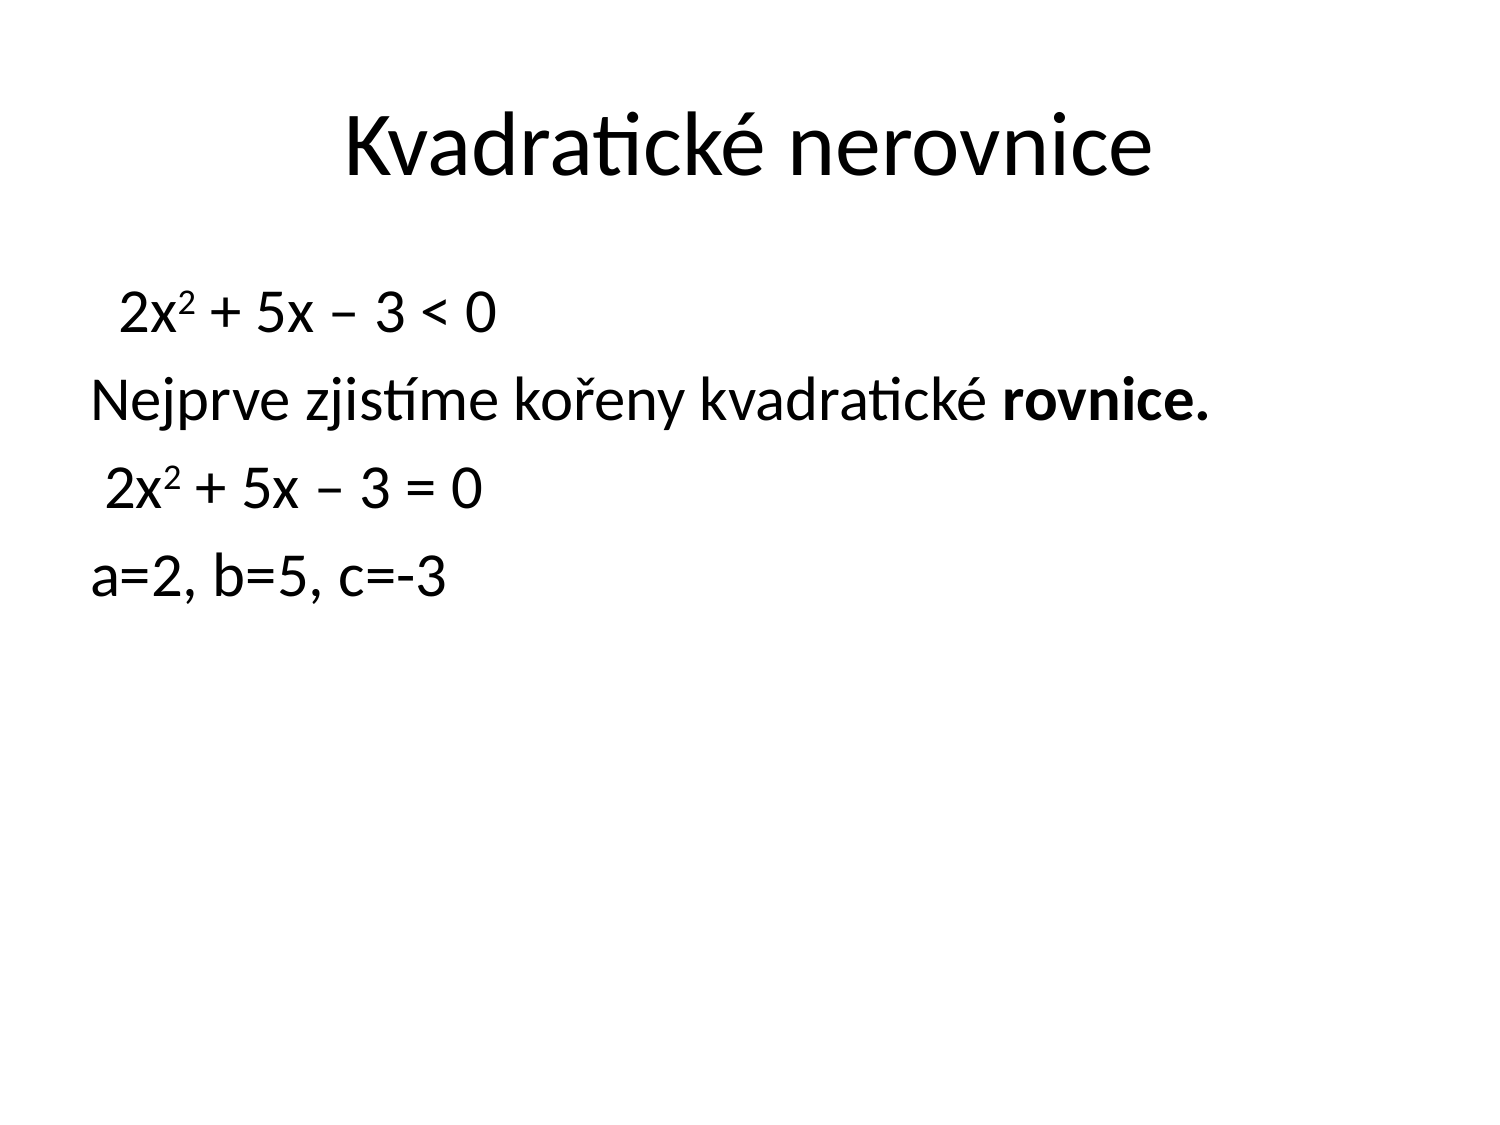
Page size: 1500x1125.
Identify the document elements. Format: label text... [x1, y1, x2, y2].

list 2x2 + 5x – 3 < 0 Nejprve zjistíme kořeny kvadratické rovnice. 2x2 + 5x – 3 = 0 a=2, b=5, c=-3 [75, 262, 1425, 1059]
title Kvadratické nerovnice [75, 45, 1425, 233]
